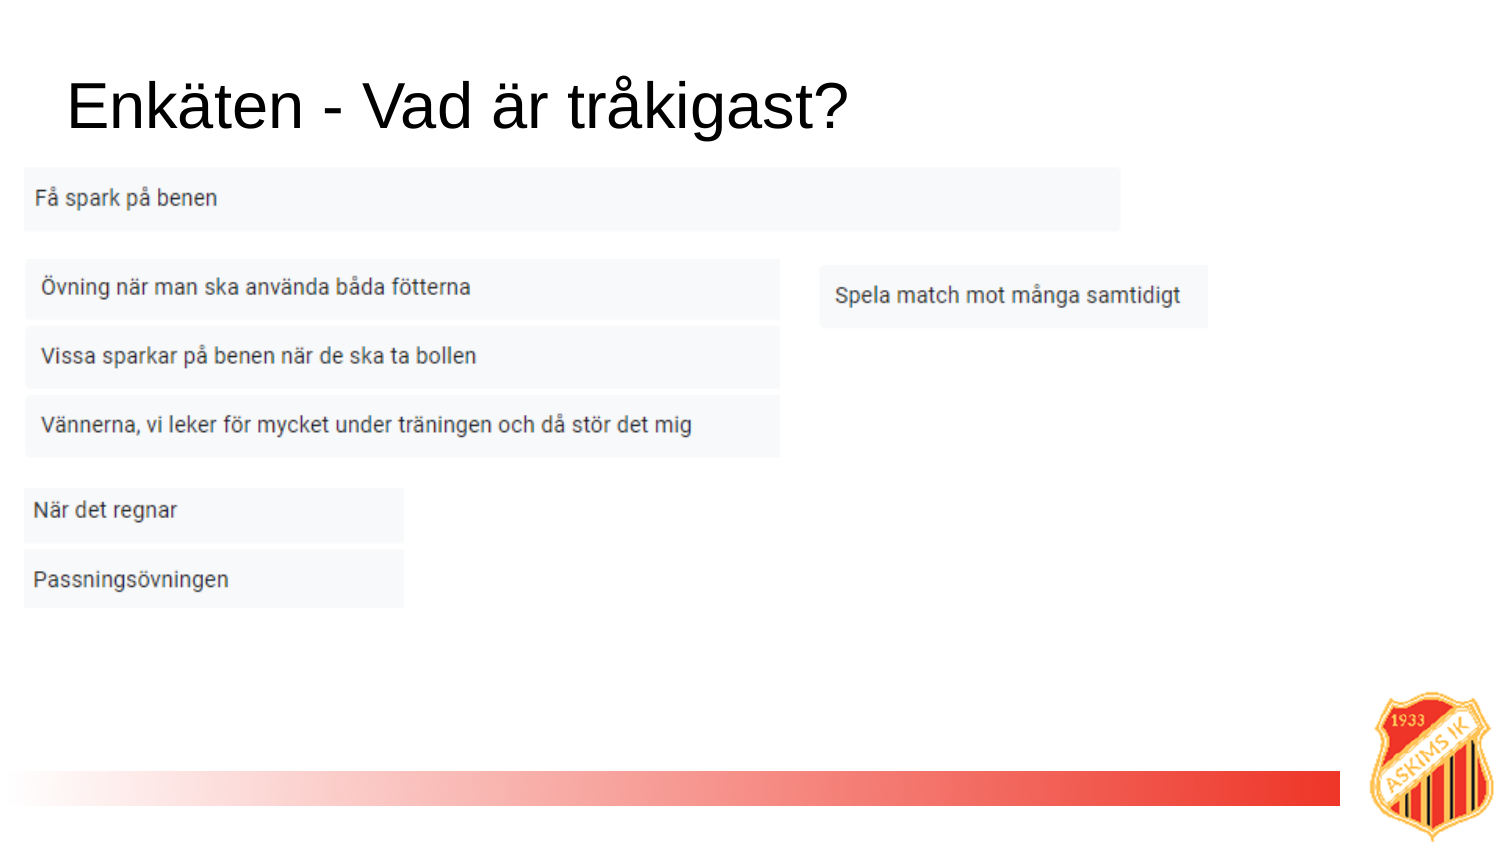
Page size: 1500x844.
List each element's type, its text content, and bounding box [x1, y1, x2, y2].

picture [24, 166, 1124, 235]
title Enkäten - Vad är tråkigast? [51, 48, 1449, 142]
picture [24, 258, 780, 464]
picture [24, 488, 404, 608]
picture [804, 258, 1208, 338]
picture [5, 688, 1500, 844]
